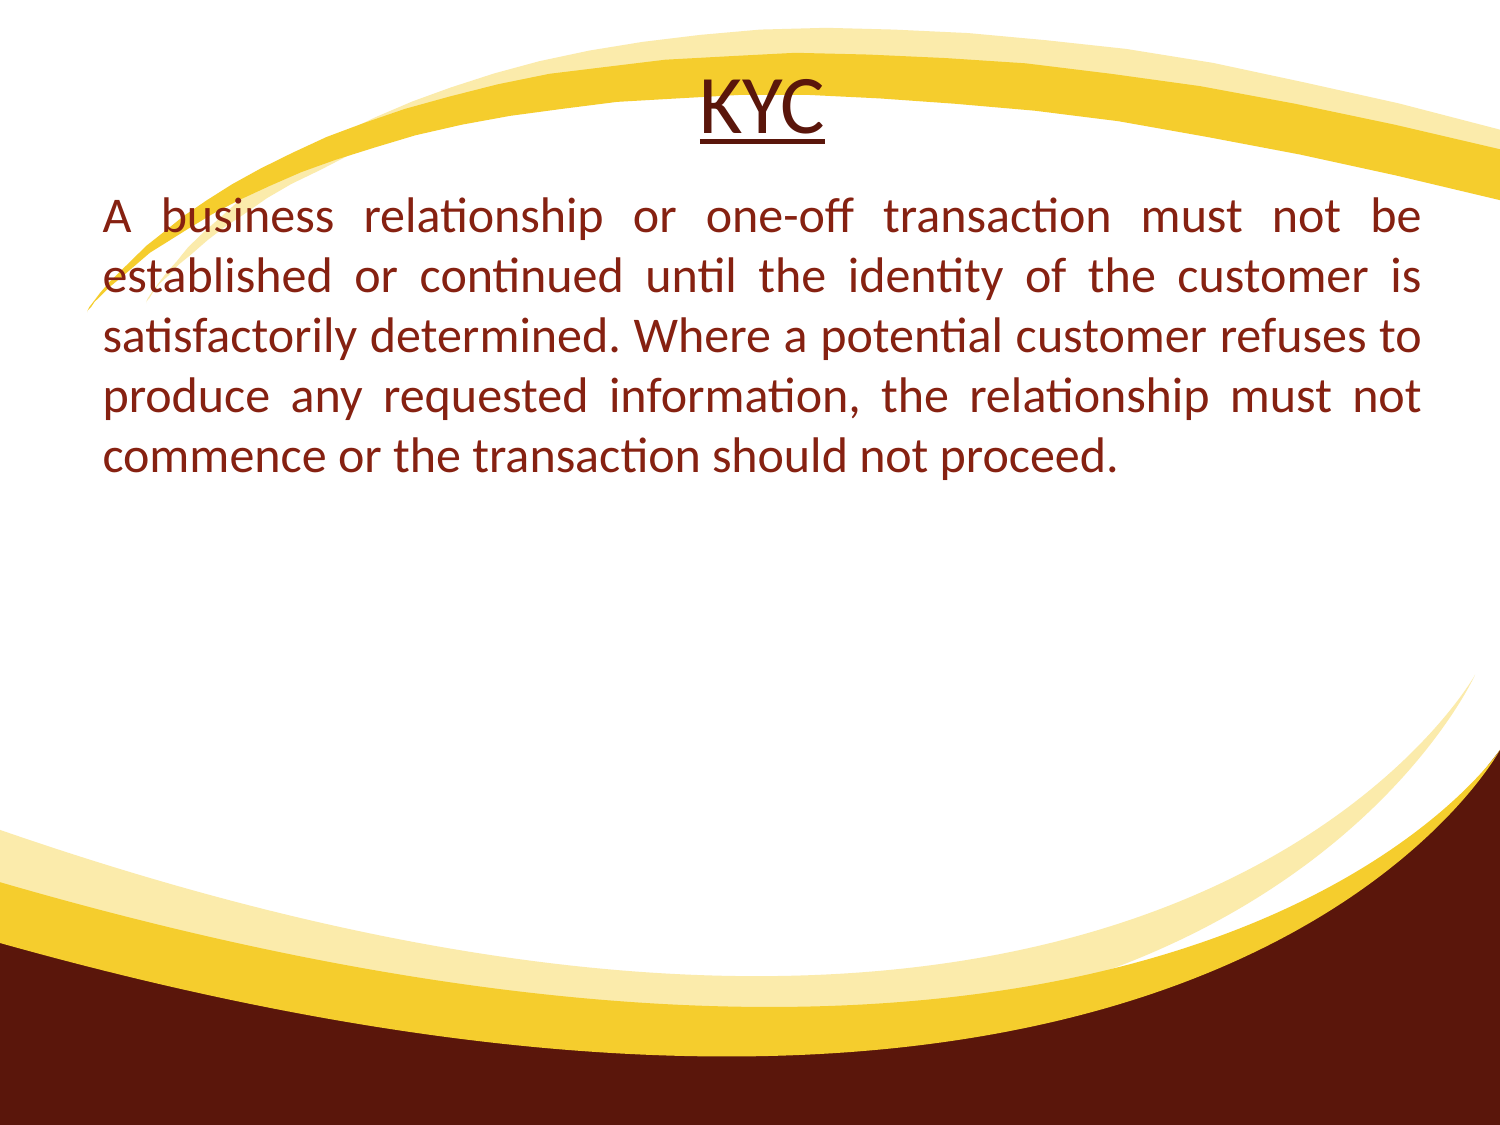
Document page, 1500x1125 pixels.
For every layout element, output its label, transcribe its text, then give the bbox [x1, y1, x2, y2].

title KYC [50, 24, 1475, 175]
list A business relationship or one-off transaction must not be established or continued until the identity of the customer is satisfactorily determined. Where a potential customer refuses to produce any requested information, the relationship must not commence or the transaction should not proceed. [87, 174, 1438, 918]
